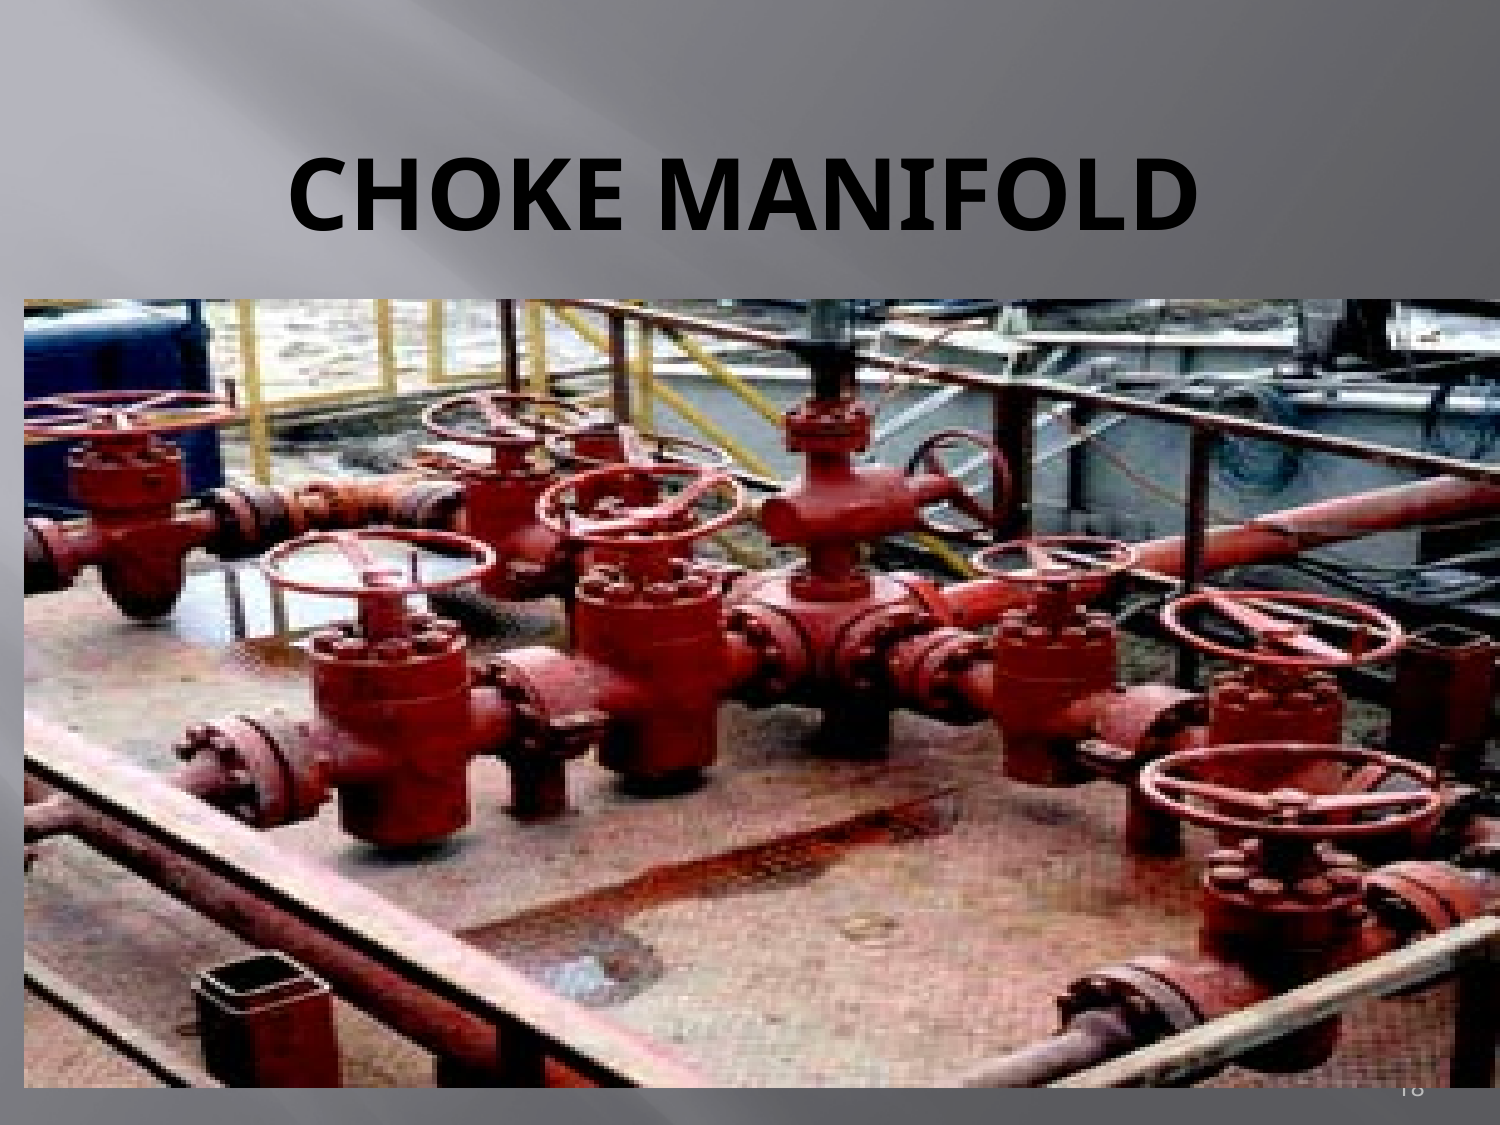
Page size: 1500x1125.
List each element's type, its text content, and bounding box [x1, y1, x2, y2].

title Choke manifold [69, 0, 1420, 250]
picture [24, 299, 1500, 1088]
